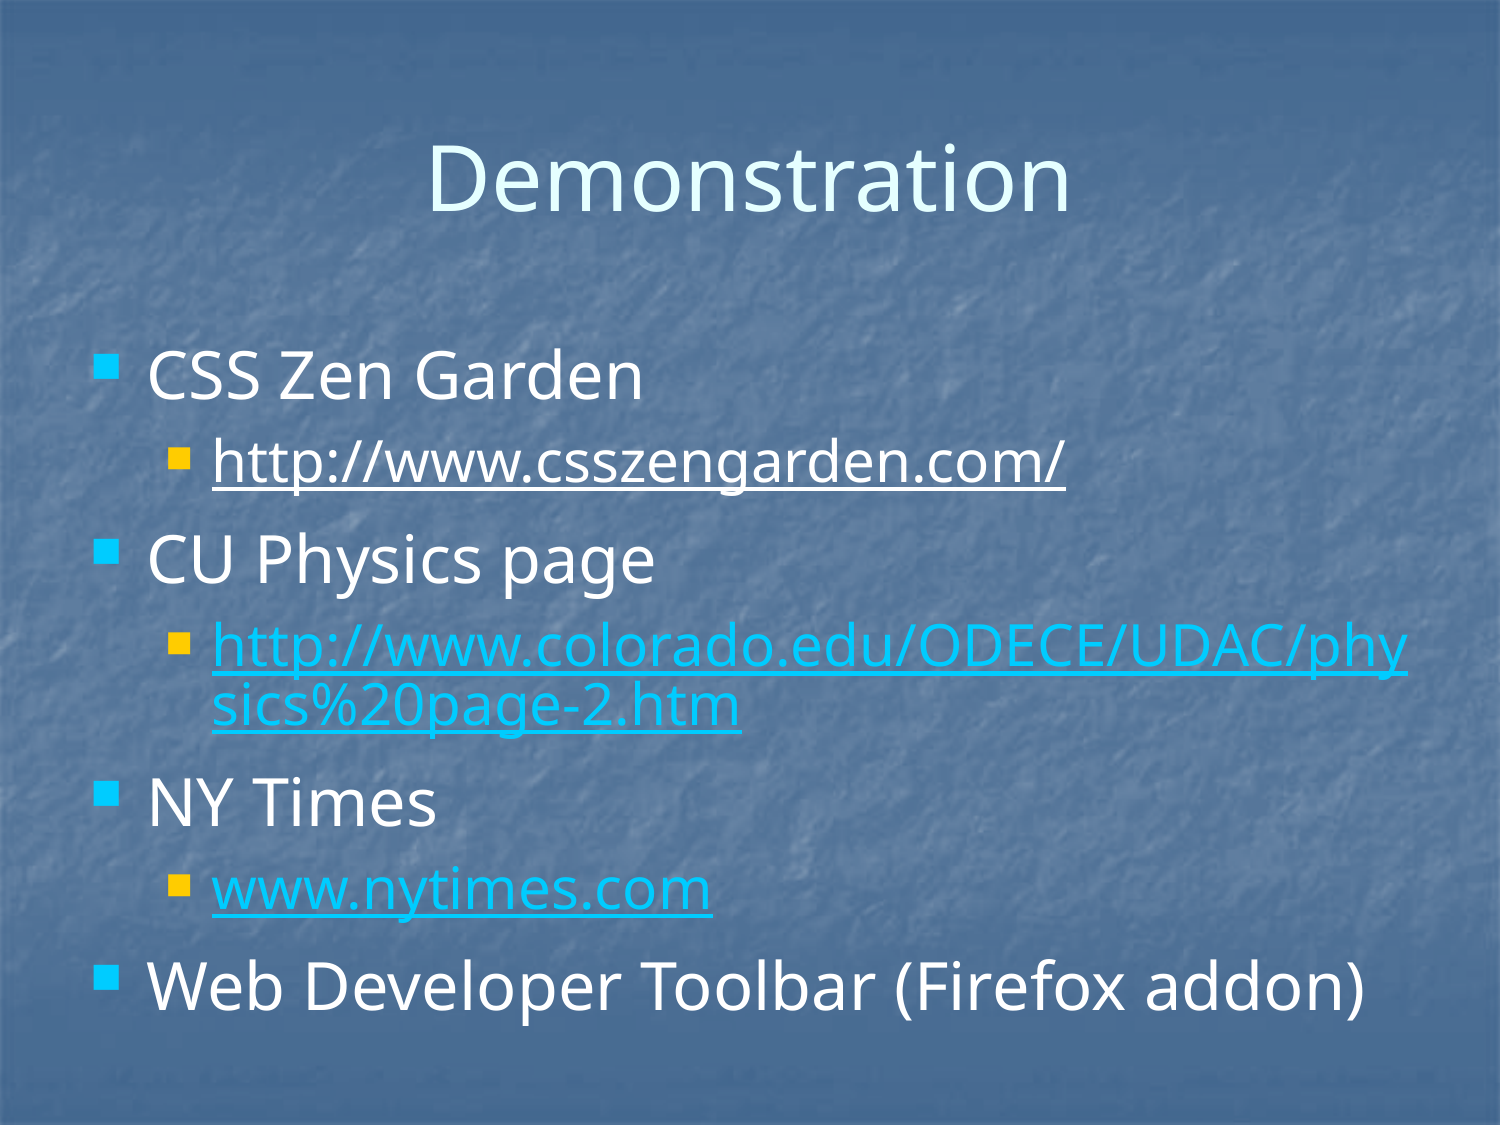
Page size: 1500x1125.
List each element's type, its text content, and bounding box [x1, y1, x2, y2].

title Demonstration [74, 62, 1426, 288]
list CSS Zen Garden http://www.csszengarden.com/ CU Physics page http://www.colorado.edu/ODECE/UDAC/physics%20page-2.htm NY Times www.nytimes.com Web Developer Toolbar (Firefox addon) [74, 324, 1426, 1001]
